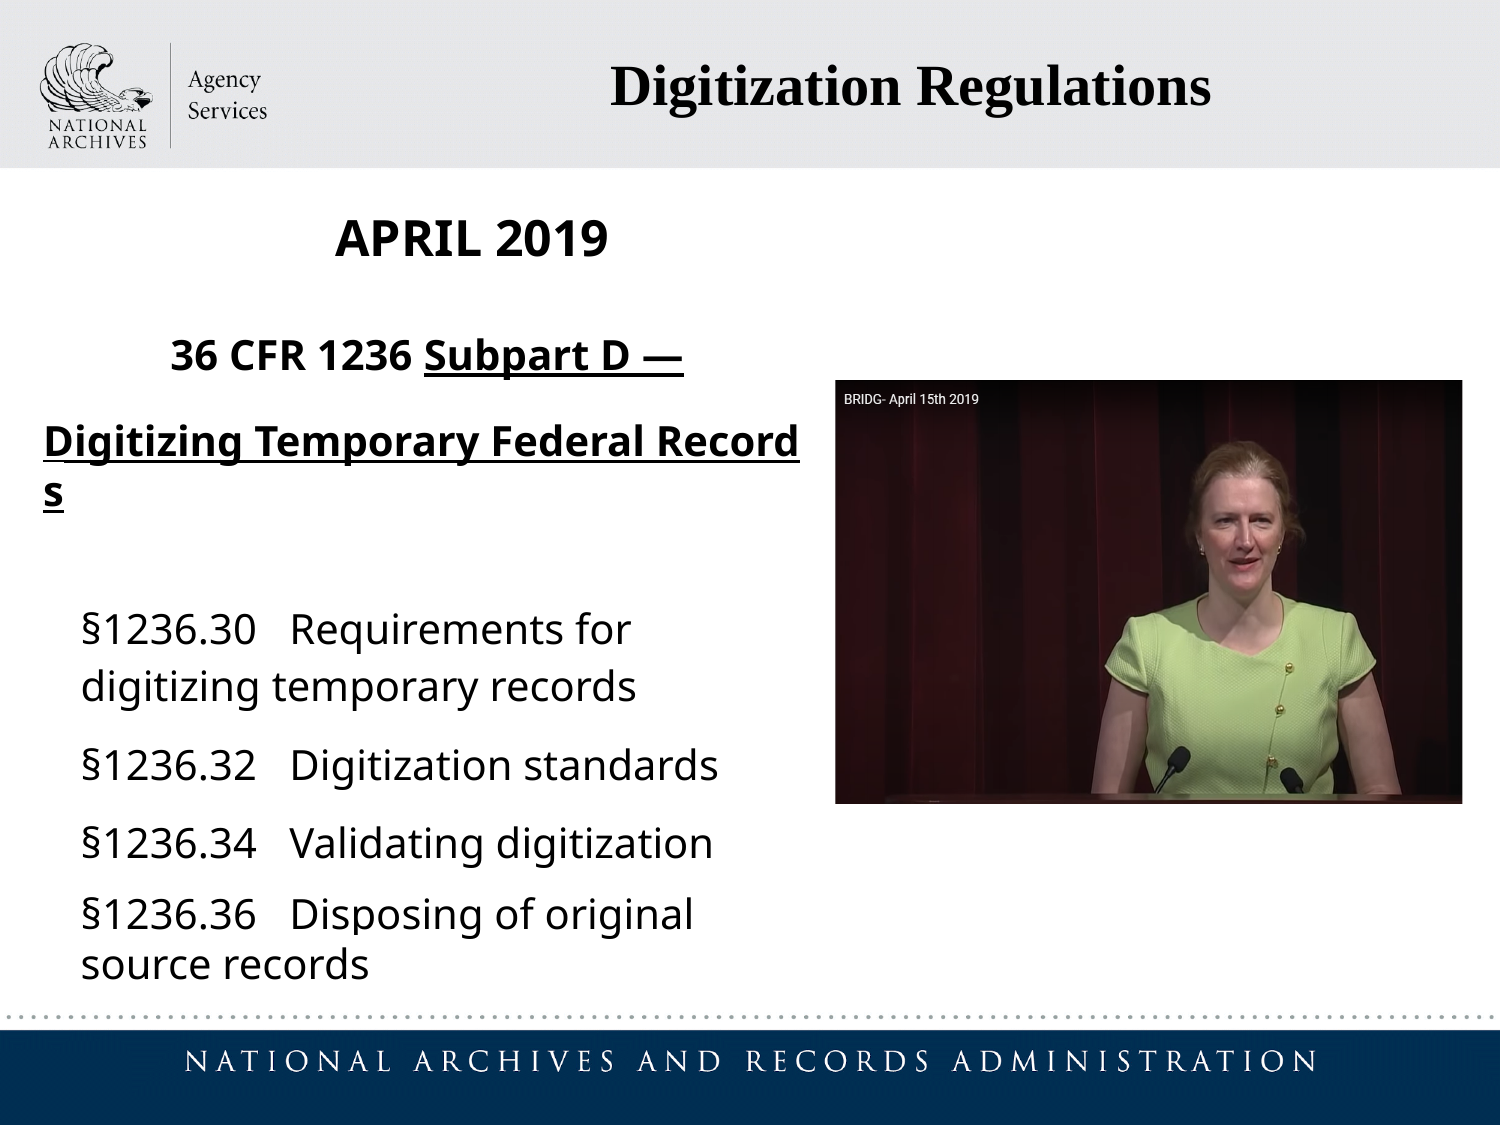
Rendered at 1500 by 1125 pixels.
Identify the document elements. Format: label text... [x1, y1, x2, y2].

text_box APRIL 2019 36 CFR 1236 Subpart D — Digitizing Temporary Federal Records §1236.30 Requirements for digitizing temporary records §1236.32 Digitization standards §1236.34 Validating digitization §1236.36 Disposing of original source records [28, 191, 826, 1000]
picture [0, 0, 1500, 1125]
text_box Digitization Regulations [404, 32, 1419, 158]
